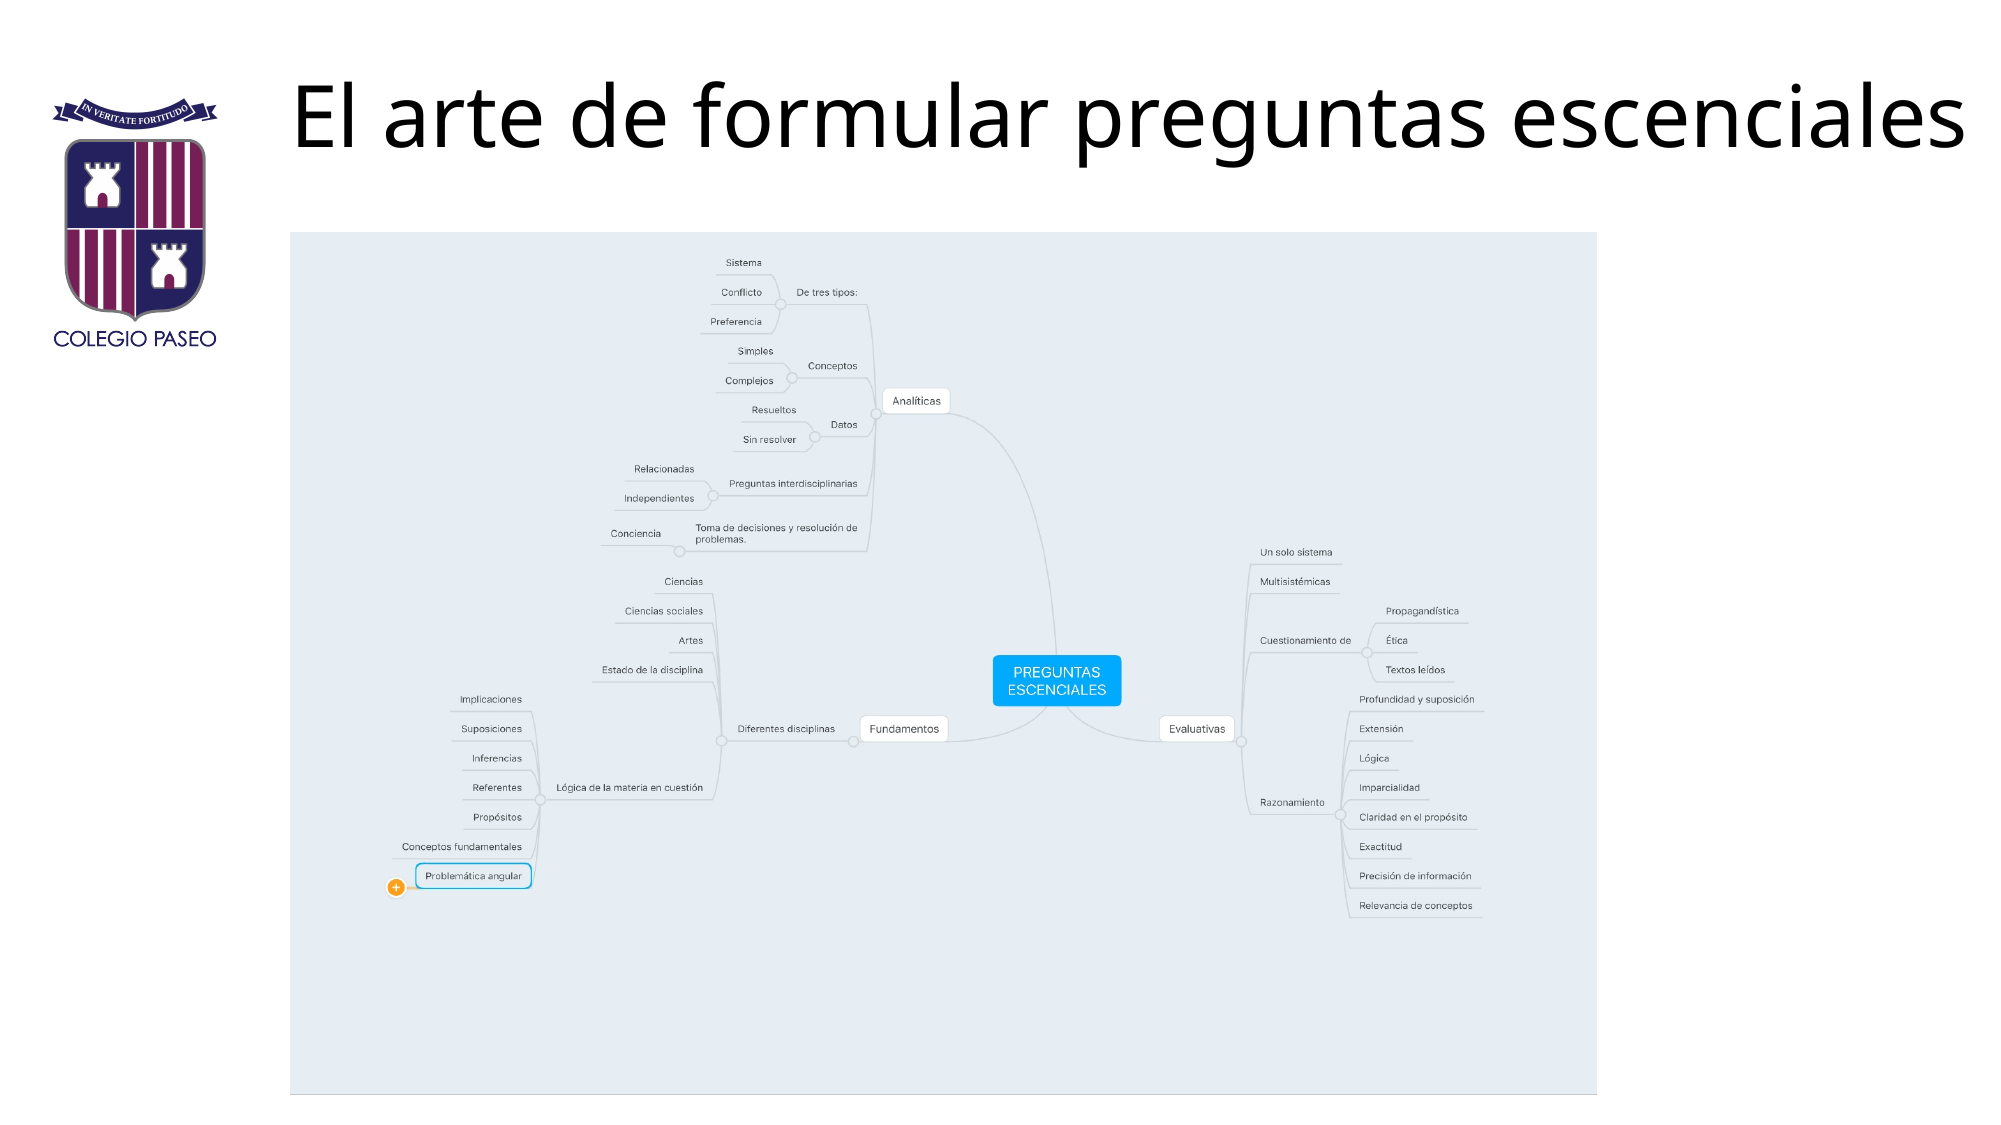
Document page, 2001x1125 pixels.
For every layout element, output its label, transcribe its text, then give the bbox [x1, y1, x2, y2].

picture [49, 96, 221, 351]
title El arte de formular preguntas escenciales [275, 62, 2000, 281]
picture [290, 232, 1597, 1095]
